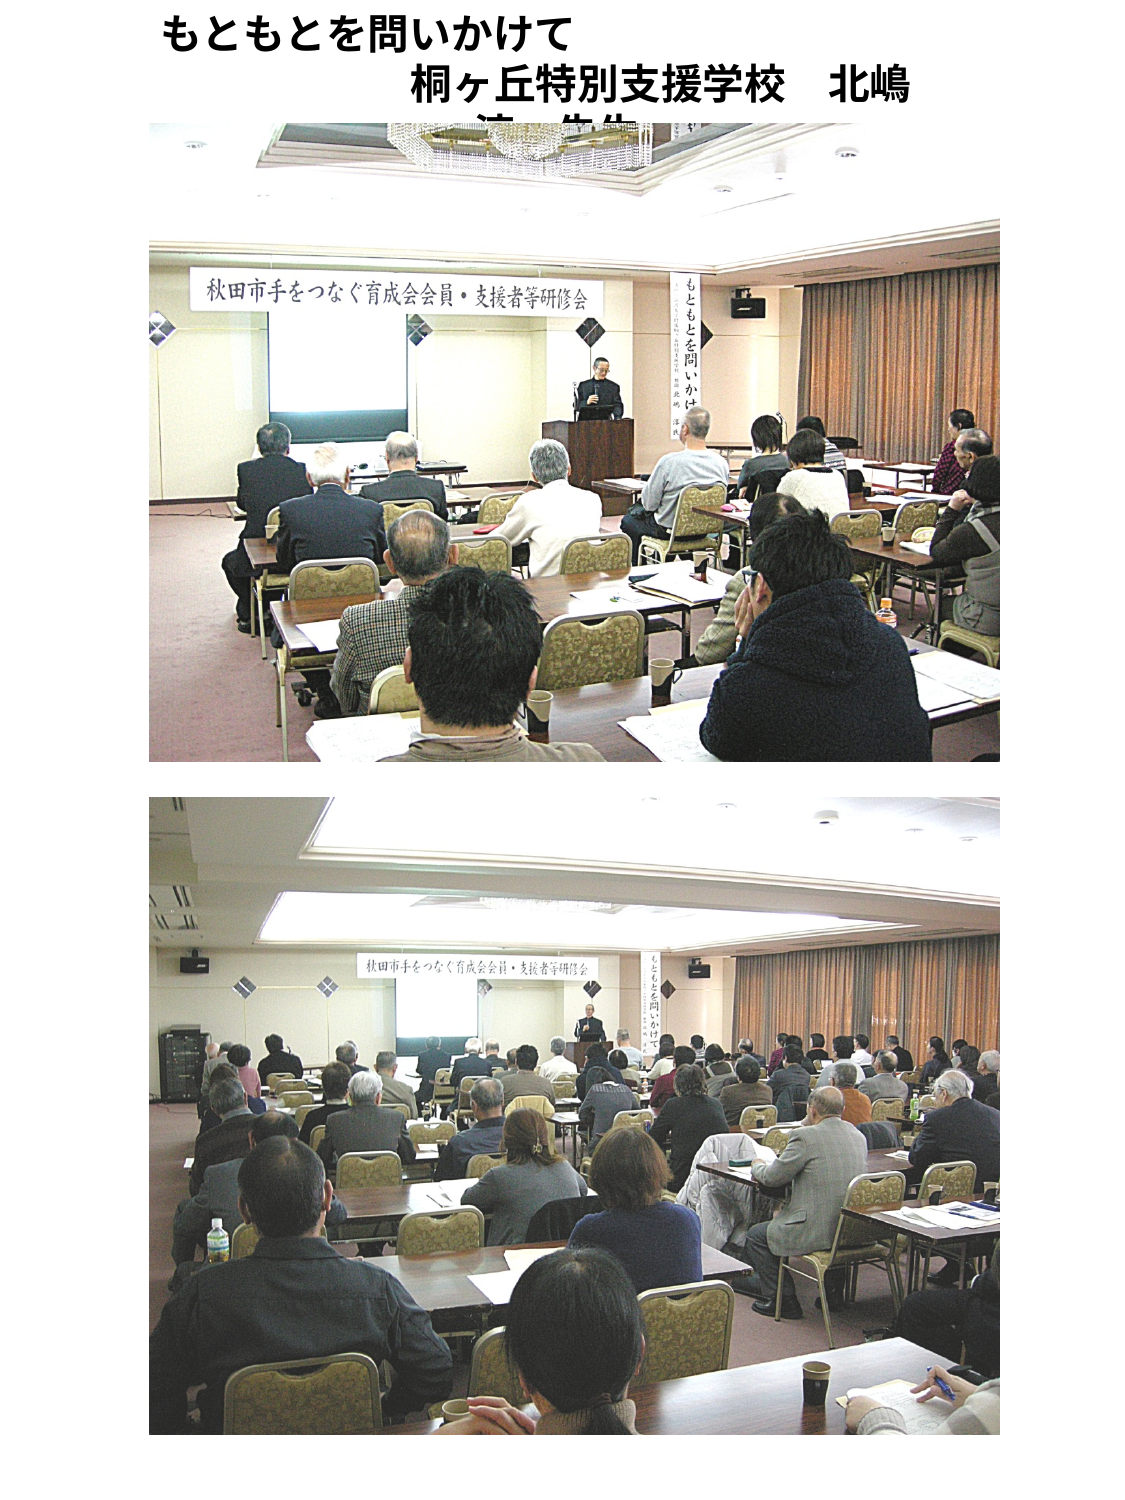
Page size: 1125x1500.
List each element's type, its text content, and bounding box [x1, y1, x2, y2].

picture [148, 123, 1000, 763]
text_box もともとを問いかけて 桐ヶ丘特別支援学校 北嶋 淳 先生 [125, 0, 988, 165]
picture [148, 796, 1000, 1436]
